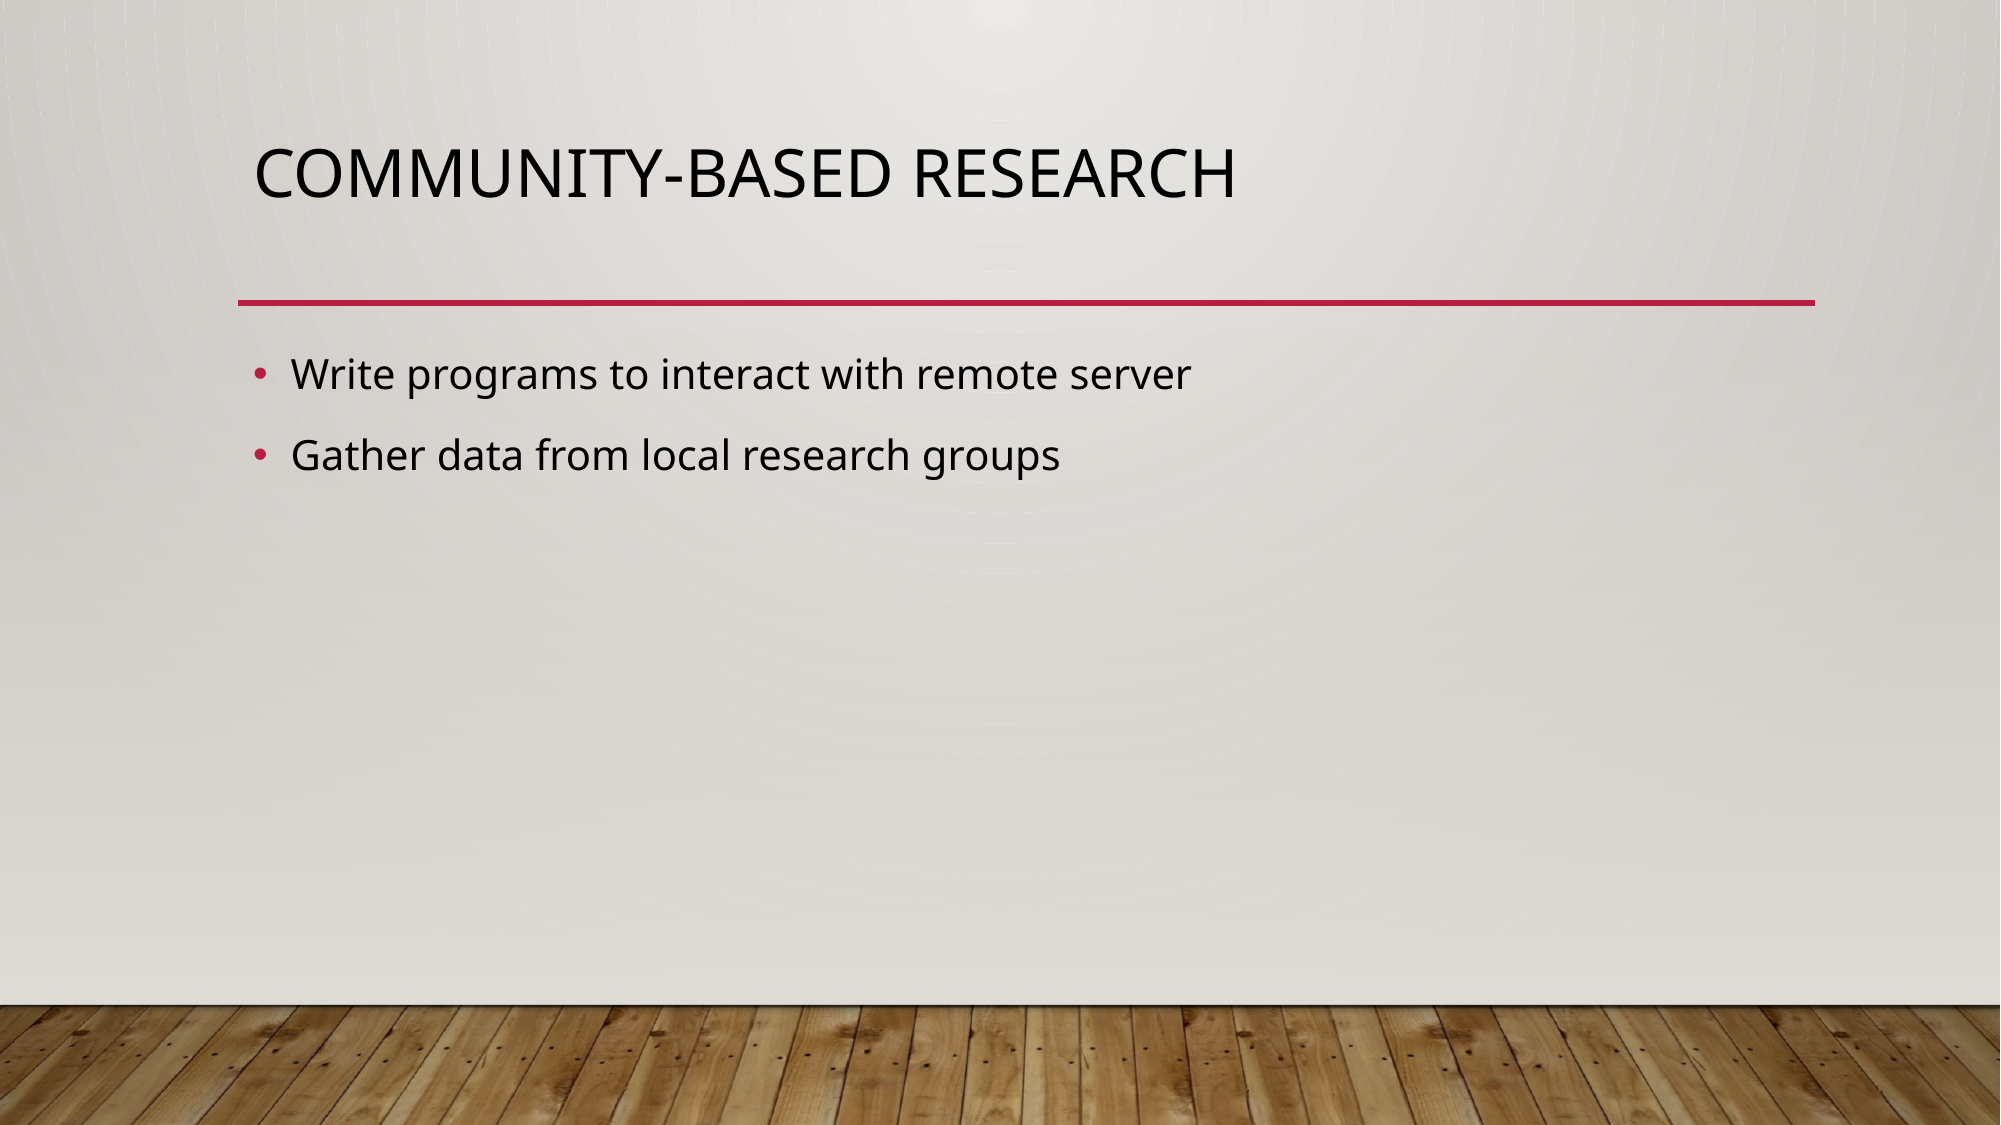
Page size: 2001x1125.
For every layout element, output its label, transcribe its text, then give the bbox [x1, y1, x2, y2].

picture [0, 1005, 2000, 1125]
list Write programs to interact with remote server Gather data from local research groups [238, 330, 1814, 897]
title Community-Based Research [238, 131, 1814, 305]
